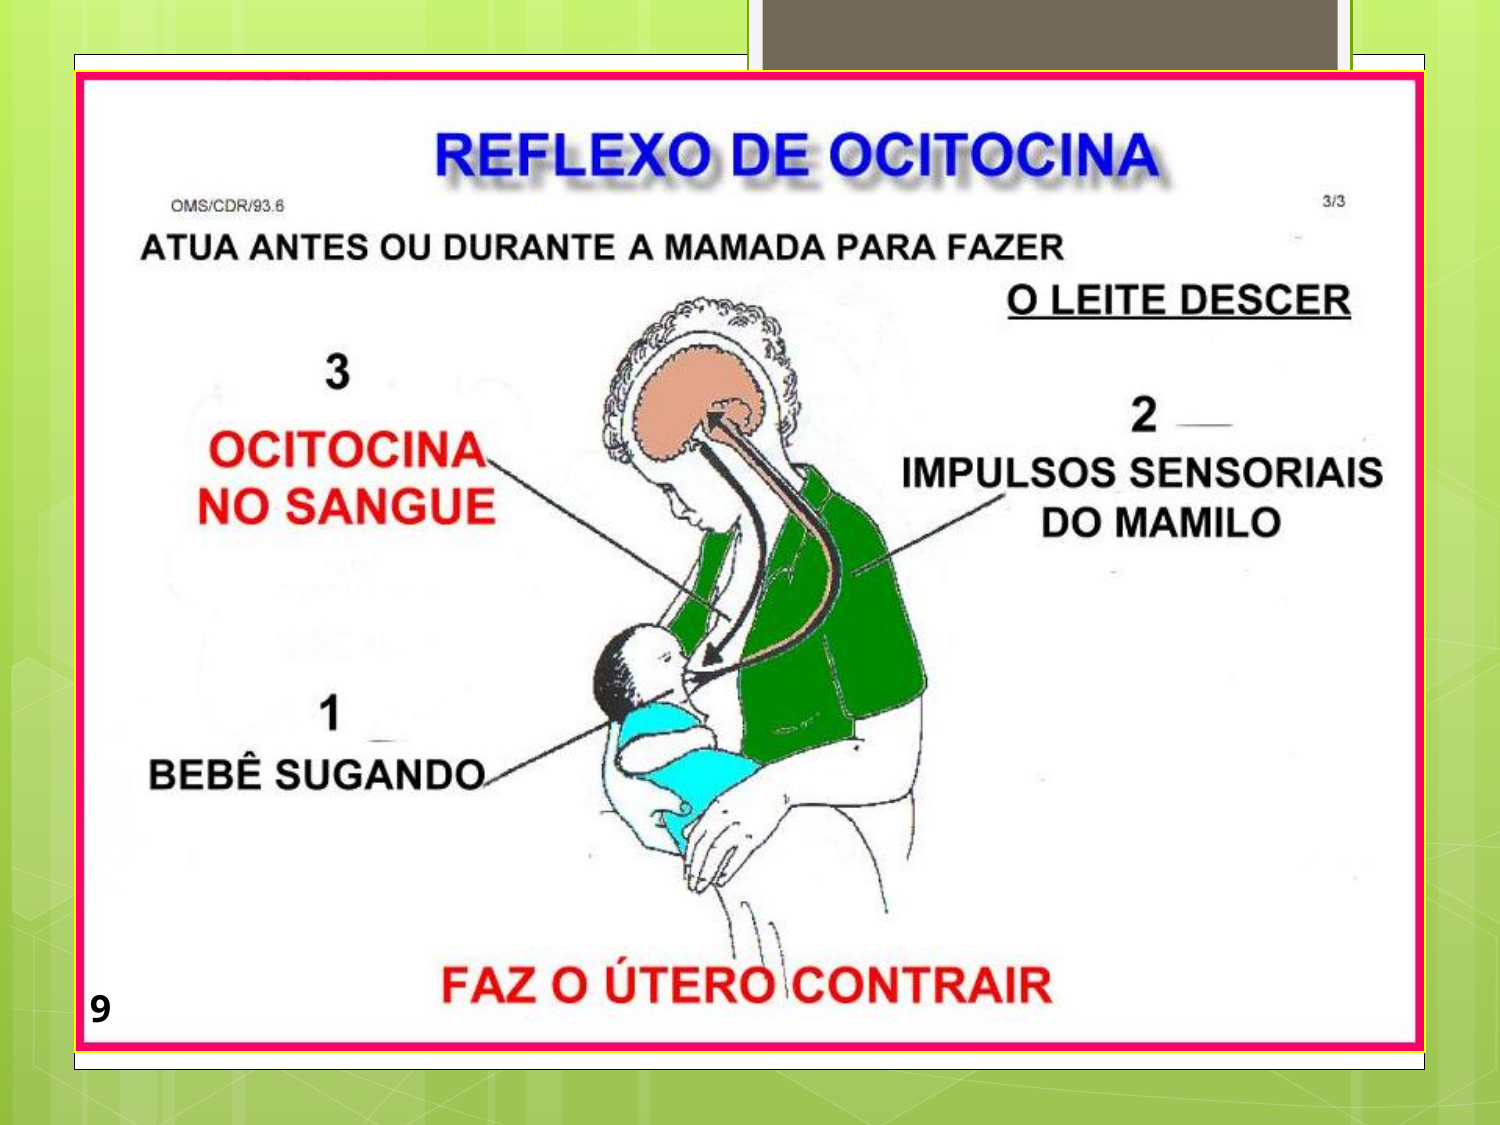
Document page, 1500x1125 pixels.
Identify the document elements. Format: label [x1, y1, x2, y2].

text_box [74, 71, 1425, 1052]
